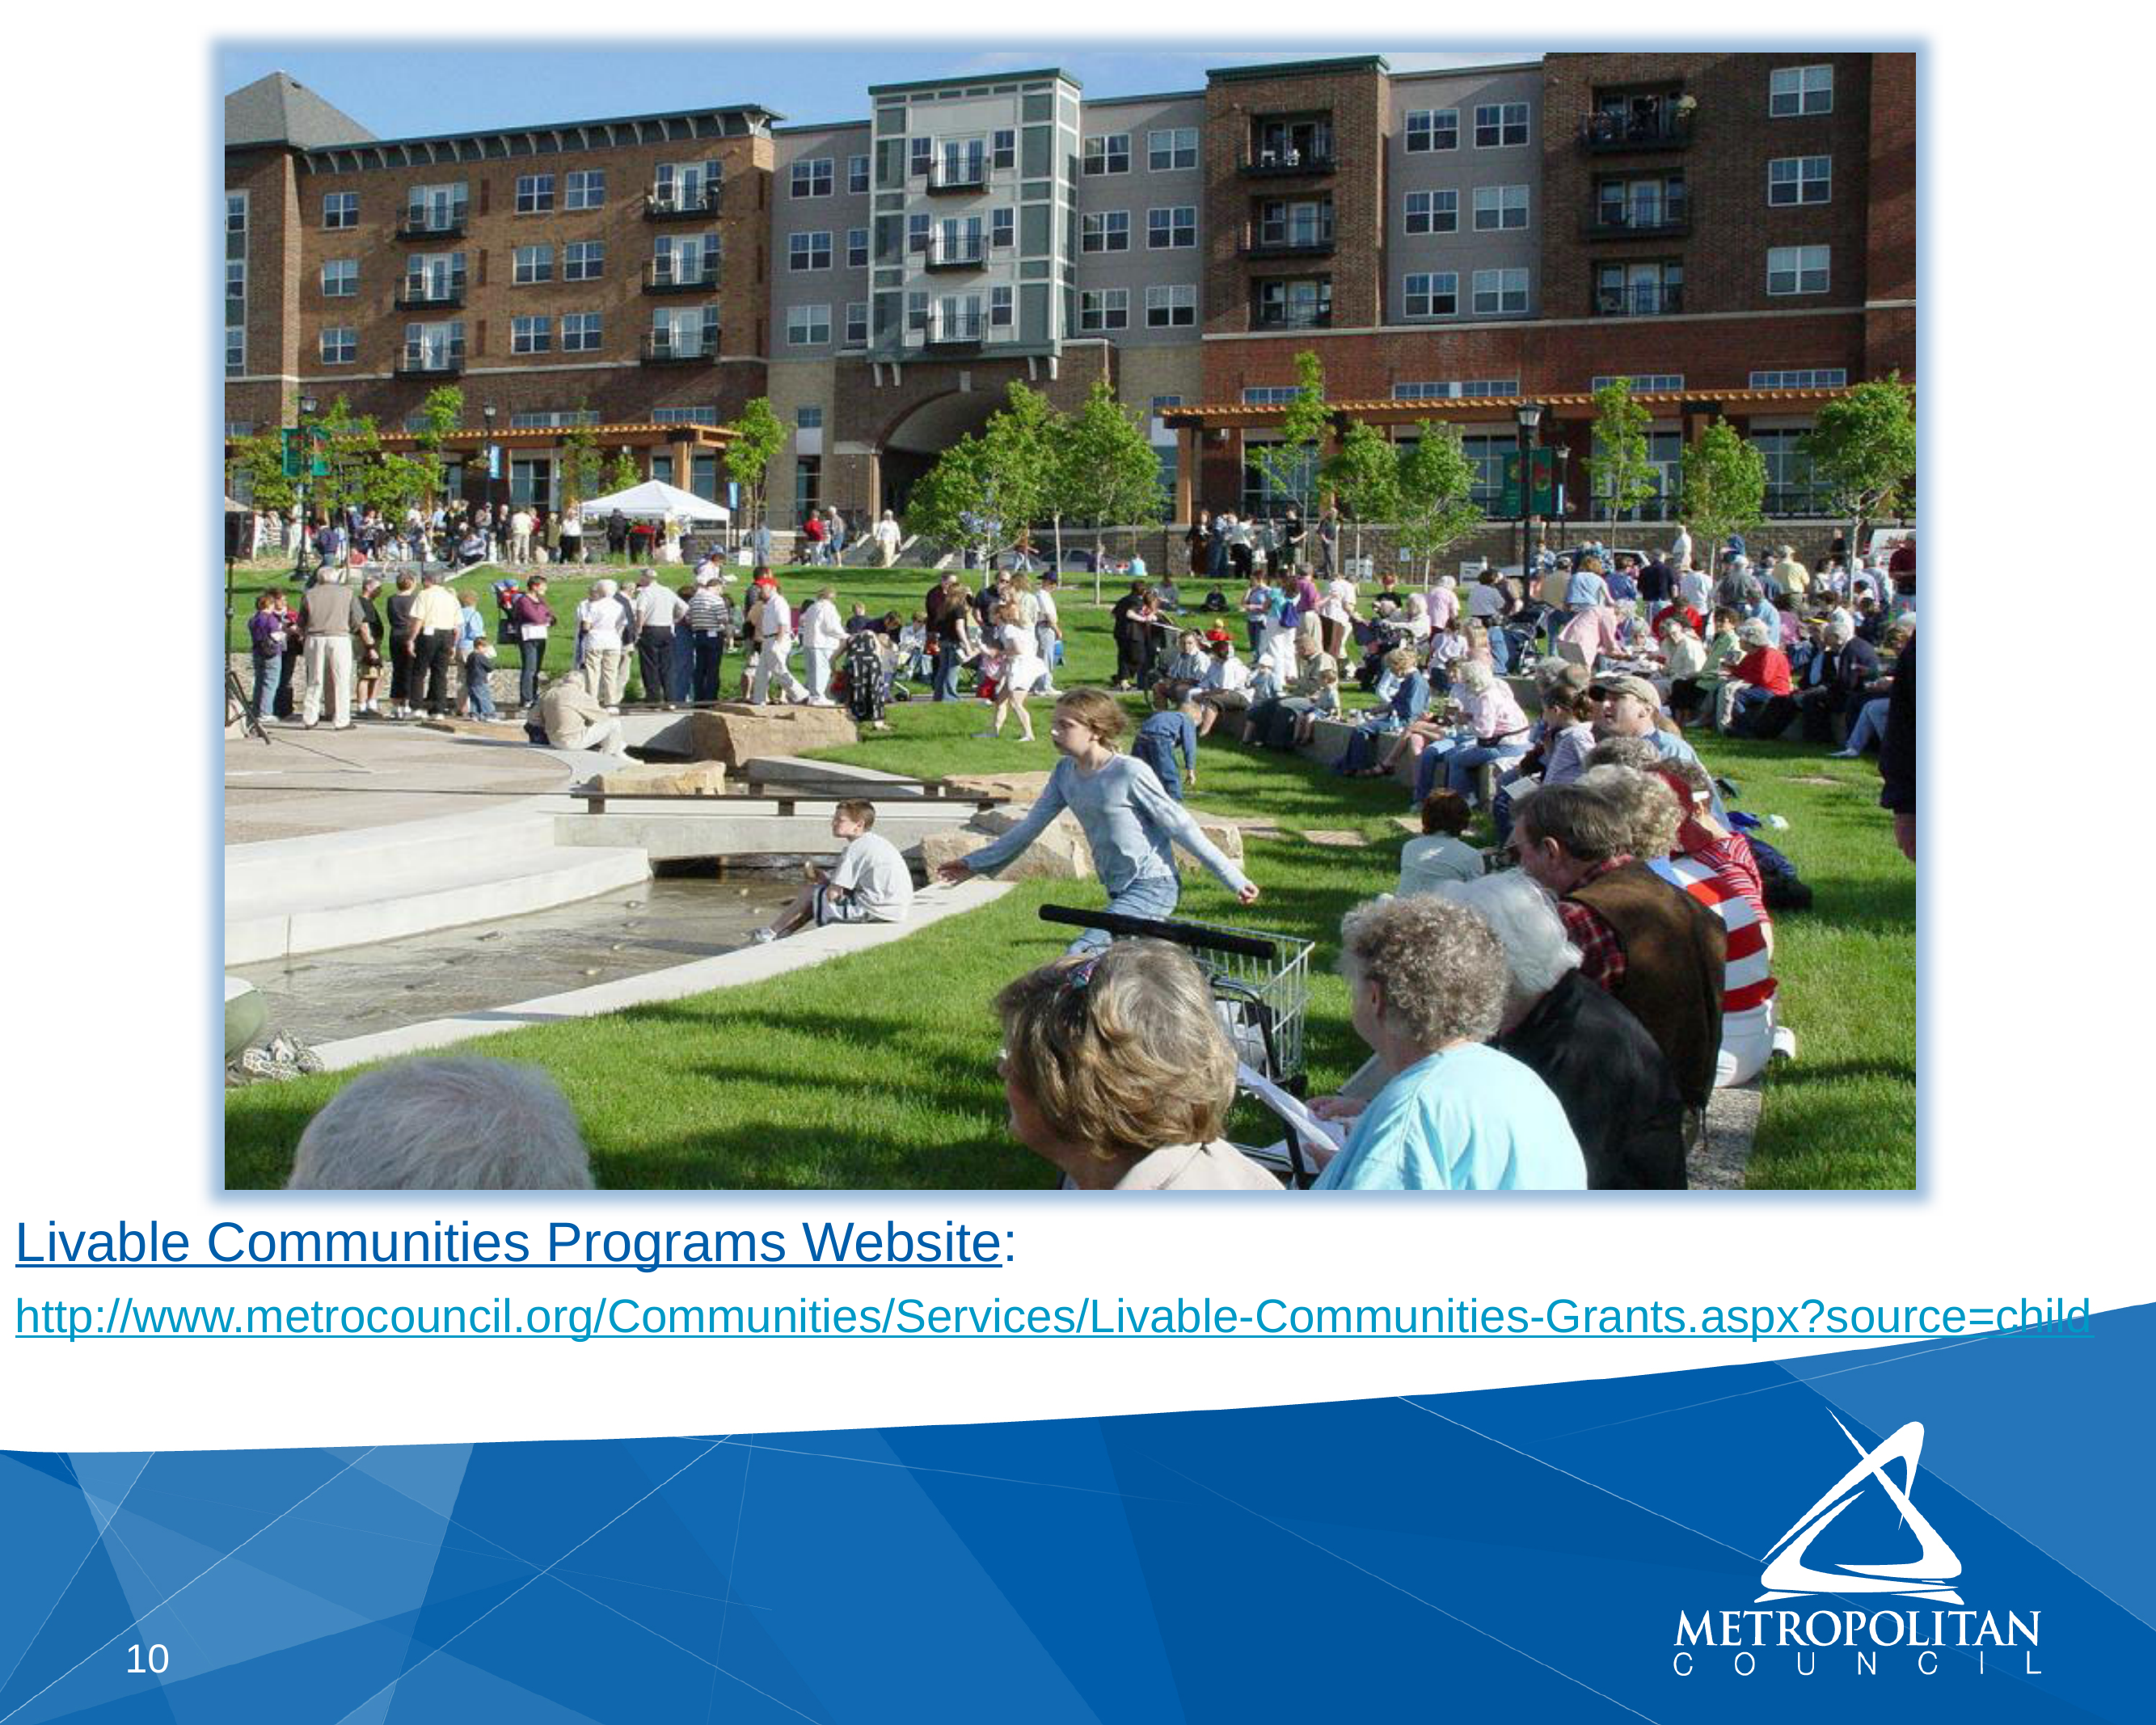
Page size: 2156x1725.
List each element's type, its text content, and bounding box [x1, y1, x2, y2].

text_box Livable Communities Programs Website: [3, 1200, 2156, 1279]
text_box http://www.metrocouncil.org/Communities/Services/Livable-Communities-Grants.aspx?source=child [3, 1279, 2120, 1348]
picture [0, 0, 2156, 1725]
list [225, 53, 1916, 1190]
